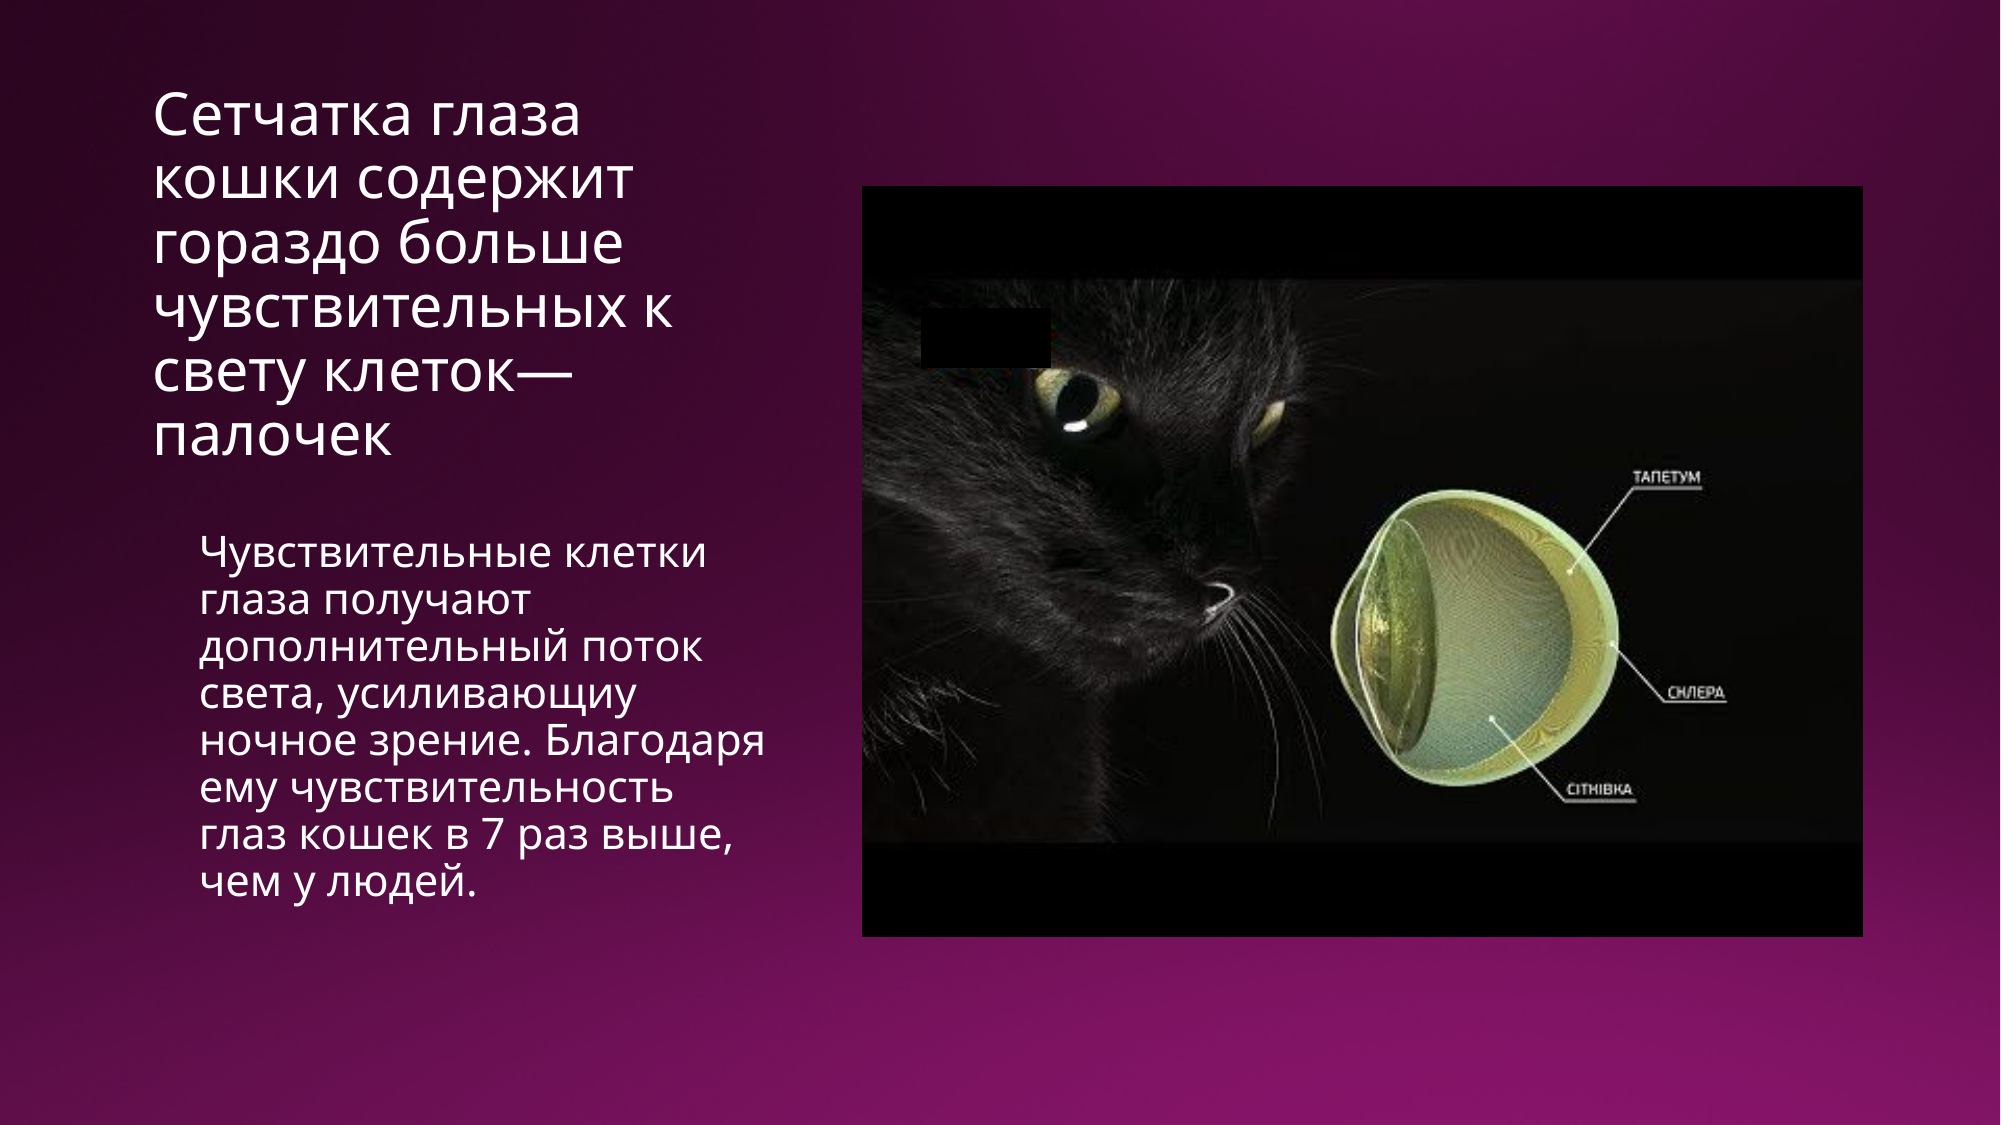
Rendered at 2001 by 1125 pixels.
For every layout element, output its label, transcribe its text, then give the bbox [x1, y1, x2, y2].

title Сетчатка глаза кошки содержит гораздо больше чувствительных к свету клеток—палочек [137, 75, 783, 476]
list Чувствительные клетки глаза получают дополнительный поток света, усиливающиу ночное зрение. Благодаря ему чувствительность глаз кошек в 7 раз выше, чем у людей. [183, 522, 783, 963]
picture [0, 0, 2001, 1125]
